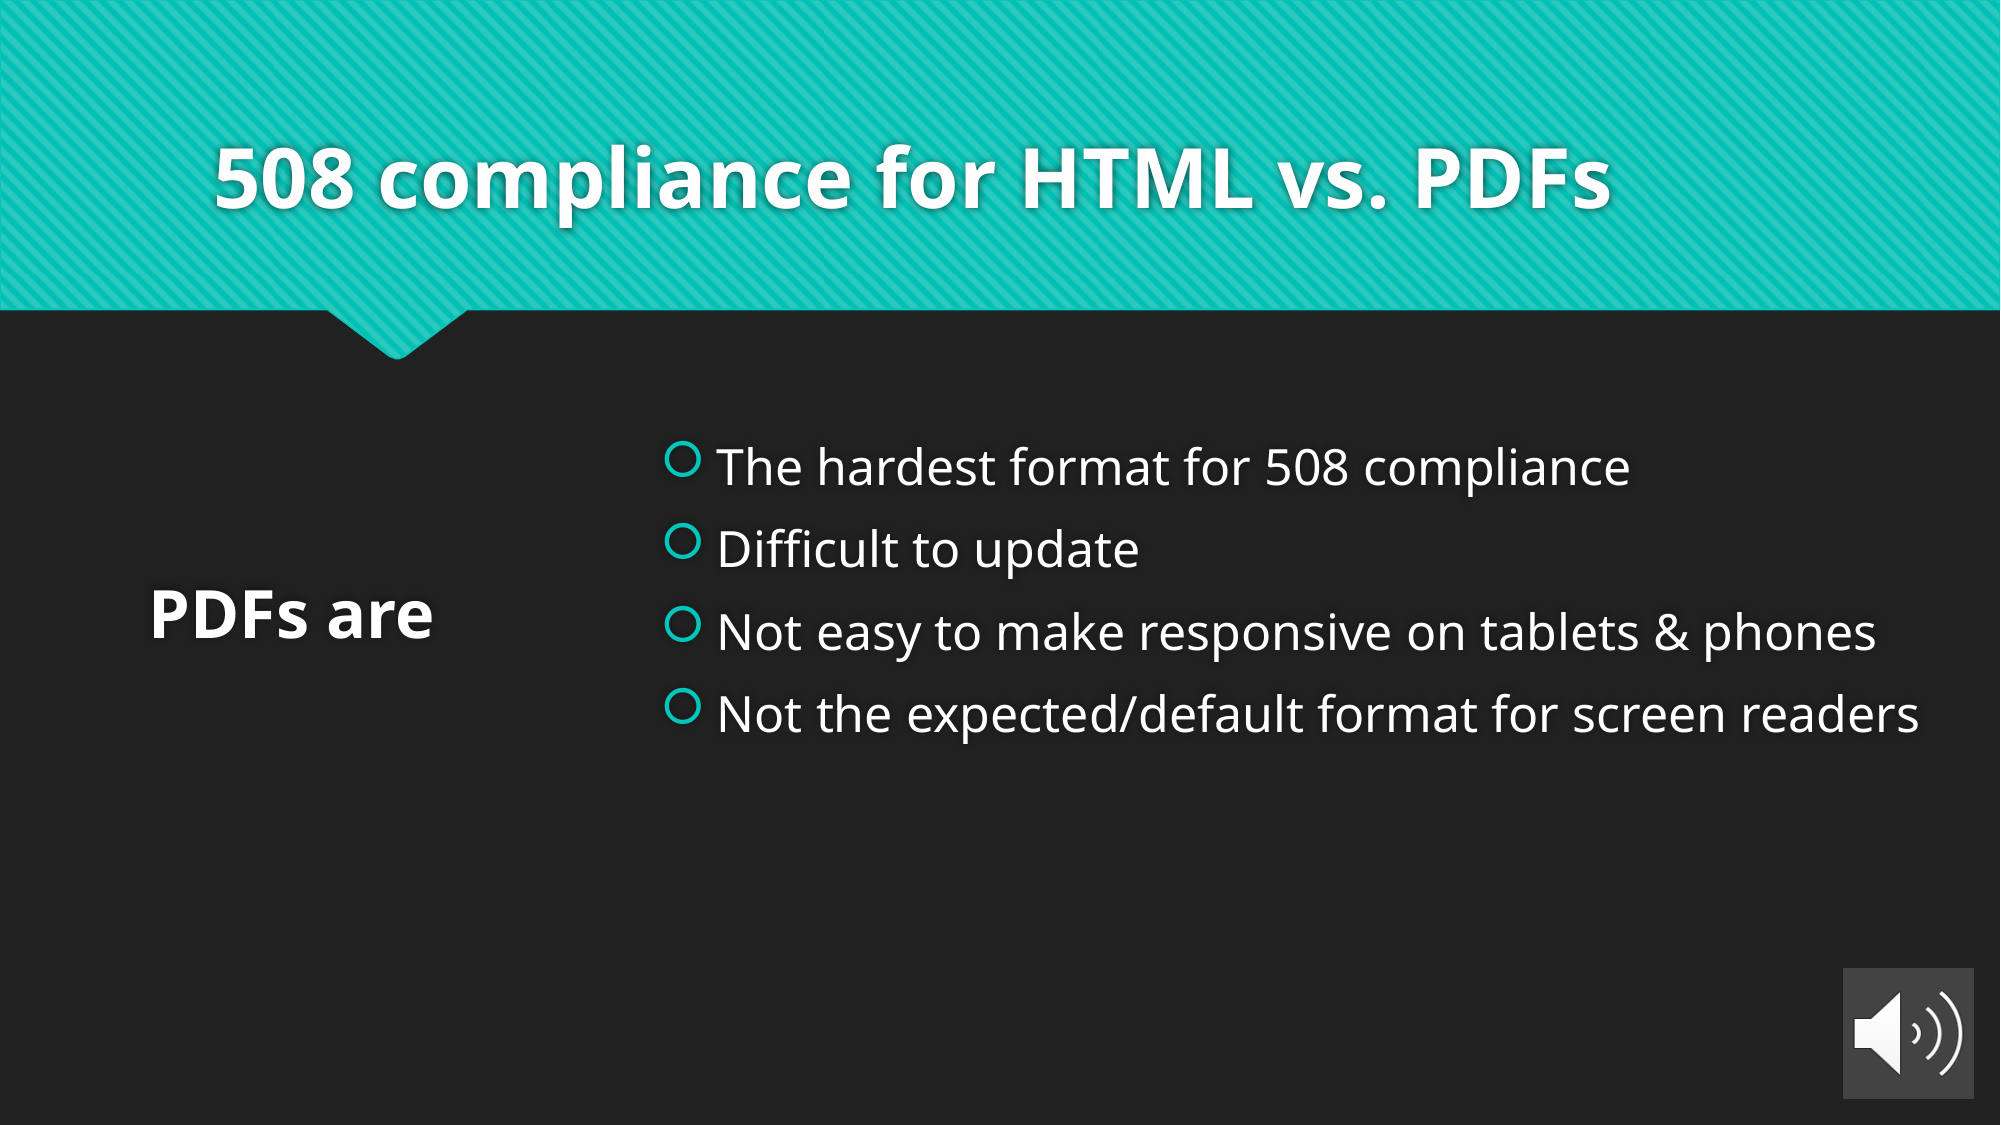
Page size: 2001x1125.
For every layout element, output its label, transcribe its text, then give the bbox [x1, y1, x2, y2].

list The hardest format for 508 compliance Difficult to update Not easy to make responsive on tablets & phones Not the expected/default format for screen readers [645, 364, 1990, 962]
picture [1841, 966, 1976, 1101]
title 508 compliance for HTML vs. PDFs [198, 73, 1933, 233]
list PDFs are [2, 313, 581, 910]
